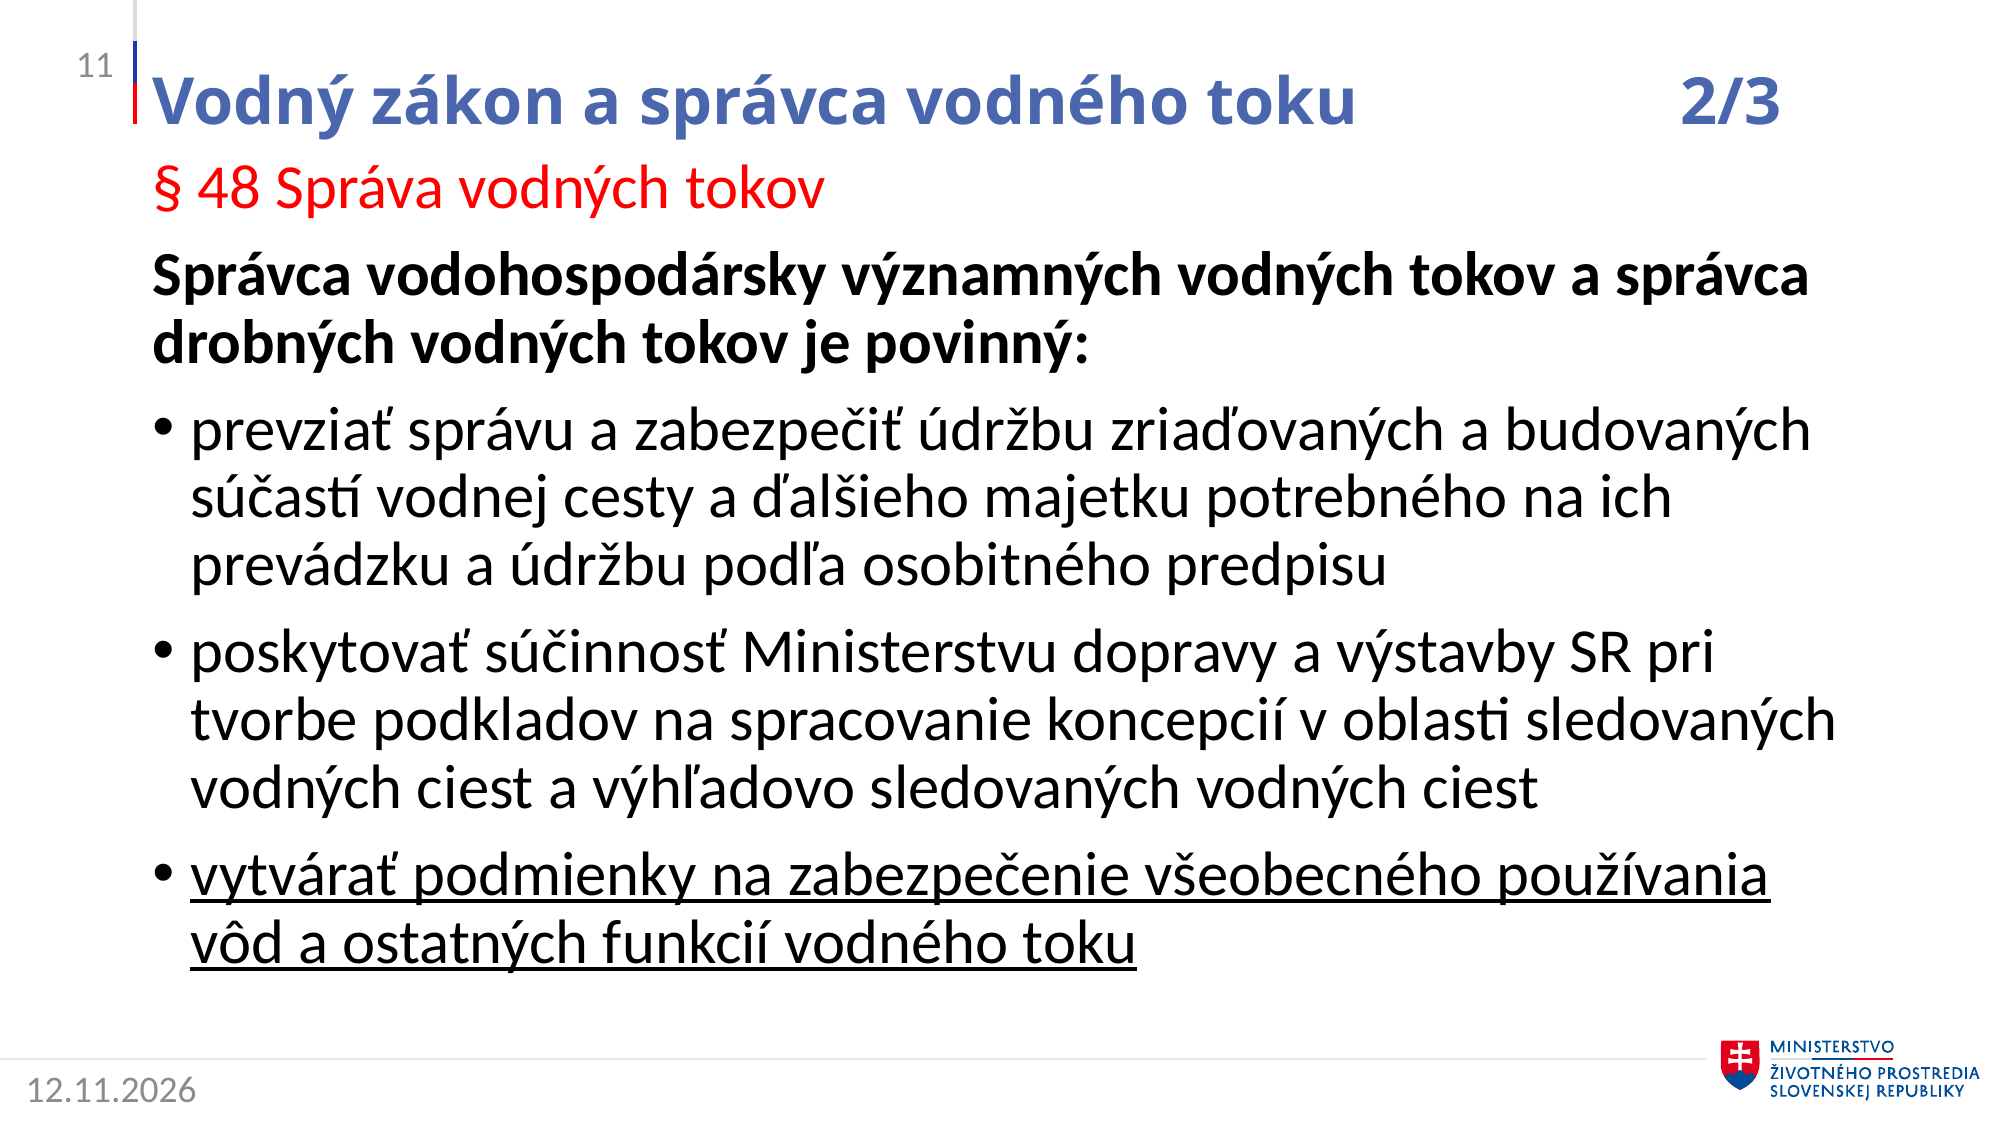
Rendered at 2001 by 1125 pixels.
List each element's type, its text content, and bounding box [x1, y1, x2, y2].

slide_number 11 [10, 32, 129, 92]
slide_number 2. 5. 2022 [10, 1058, 247, 1118]
list § 48 Správa vodných tokov Správca vodohospodársky významných vodných tokov a správca drobných vodných tokov je povinný: prevziať správu a zabezpečiť údržbu zriaďovaných a budovaných súčastí vodnej cesty a ďalšieho majetku potrebného na ich prevádzku a údržbu podľa osobitného predpisu poskytovať súčinnosť Ministerstvu dopravy a výstavby SR pri tvorbe podkladov na spracovanie koncepcií v oblasti sledovaných vodných ciest a výhľadovo sledovaných vodných ciest vytvárať podmienky na zabezpečenie všeobecného používania vôd a ostatných funkcií vodného toku [137, 146, 1863, 1014]
title Vodný zákon a správca vodného toku 2/3 [137, 59, 1863, 146]
